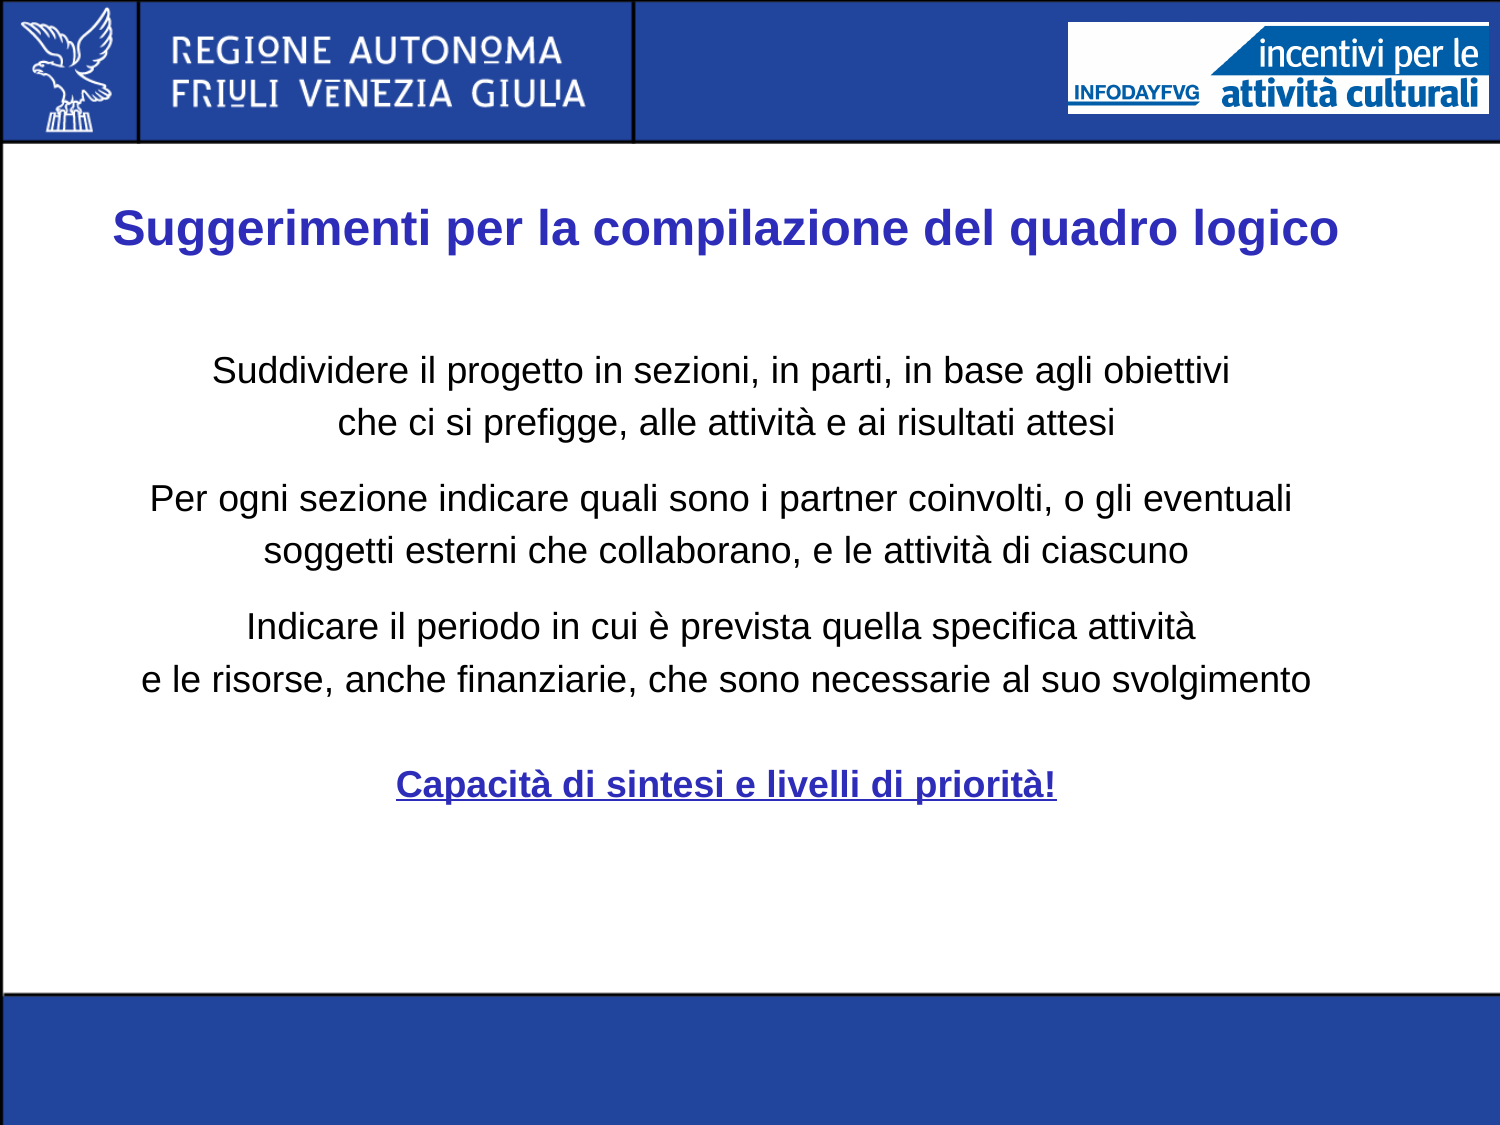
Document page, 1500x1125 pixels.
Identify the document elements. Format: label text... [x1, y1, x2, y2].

title Suggerimenti per la compilazione del quadro logico [65, 162, 1388, 288]
picture [0, 0, 1500, 1125]
list Suddividere il progetto in sezioni, in parti, in base agli obiettivi che ci si prefigge, alle attività e ai risultati attesi Per ogni sezione indicare quali sono i partner coinvolti, o gli eventuali soggetti esterni che collaborano, e le attività di ciascuno Indicare il periodo in cui è prevista quella specifica attività e le risorse, anche finanziarie, che sono necessarie al suo svolgimento Capacità di sintesi e livelli di priorità! [65, 338, 1388, 900]
